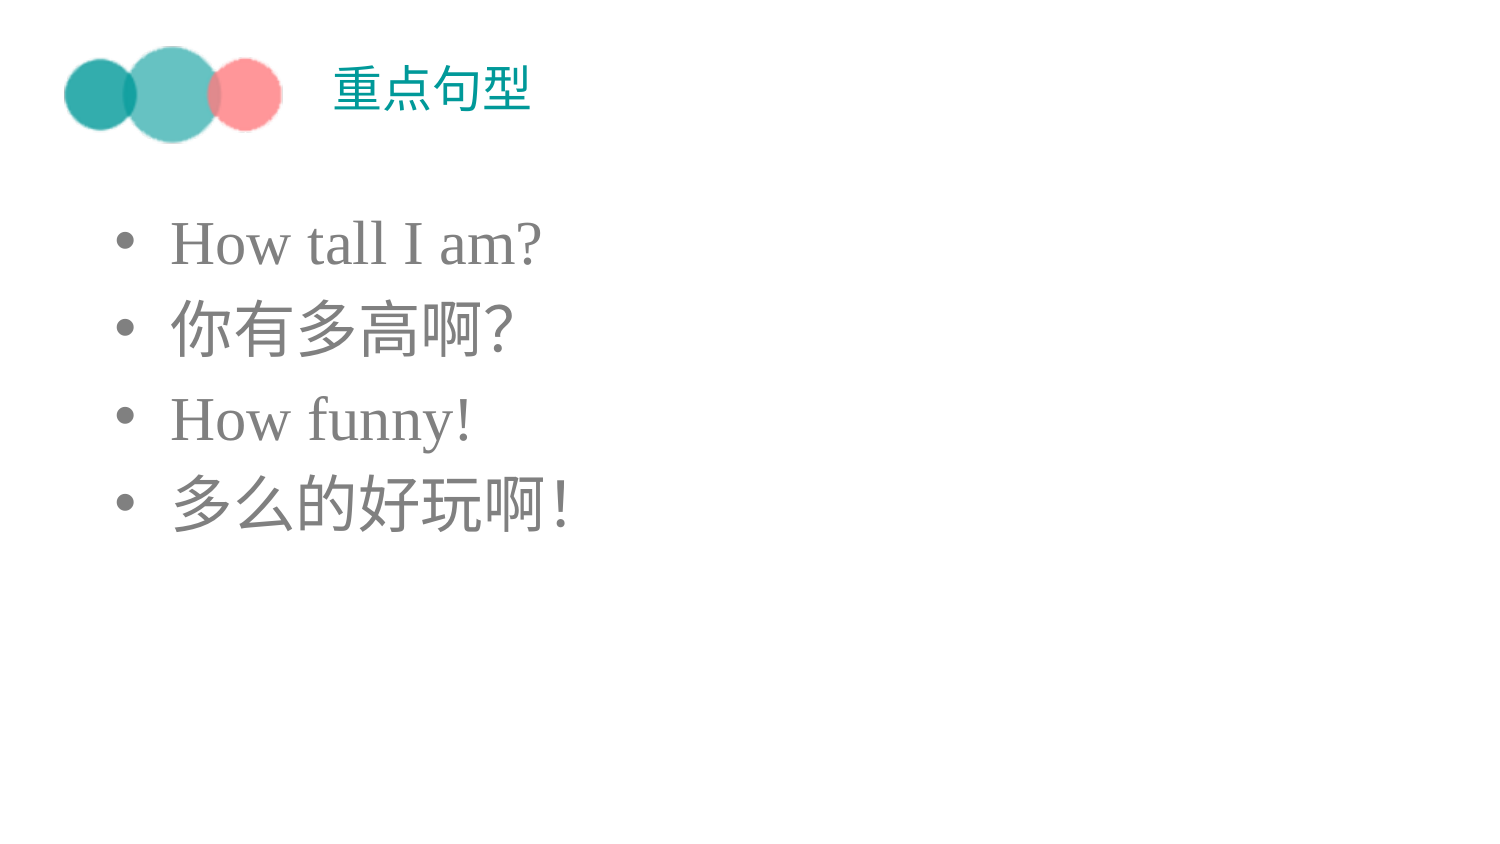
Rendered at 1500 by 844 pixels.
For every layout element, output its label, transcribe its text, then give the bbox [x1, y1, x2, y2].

title 重点句型 [320, 25, 1397, 151]
picture [52, 31, 292, 270]
list How tall I am? 你有多高啊？ How funny! 多么的好玩啊！ [103, 196, 1397, 754]
